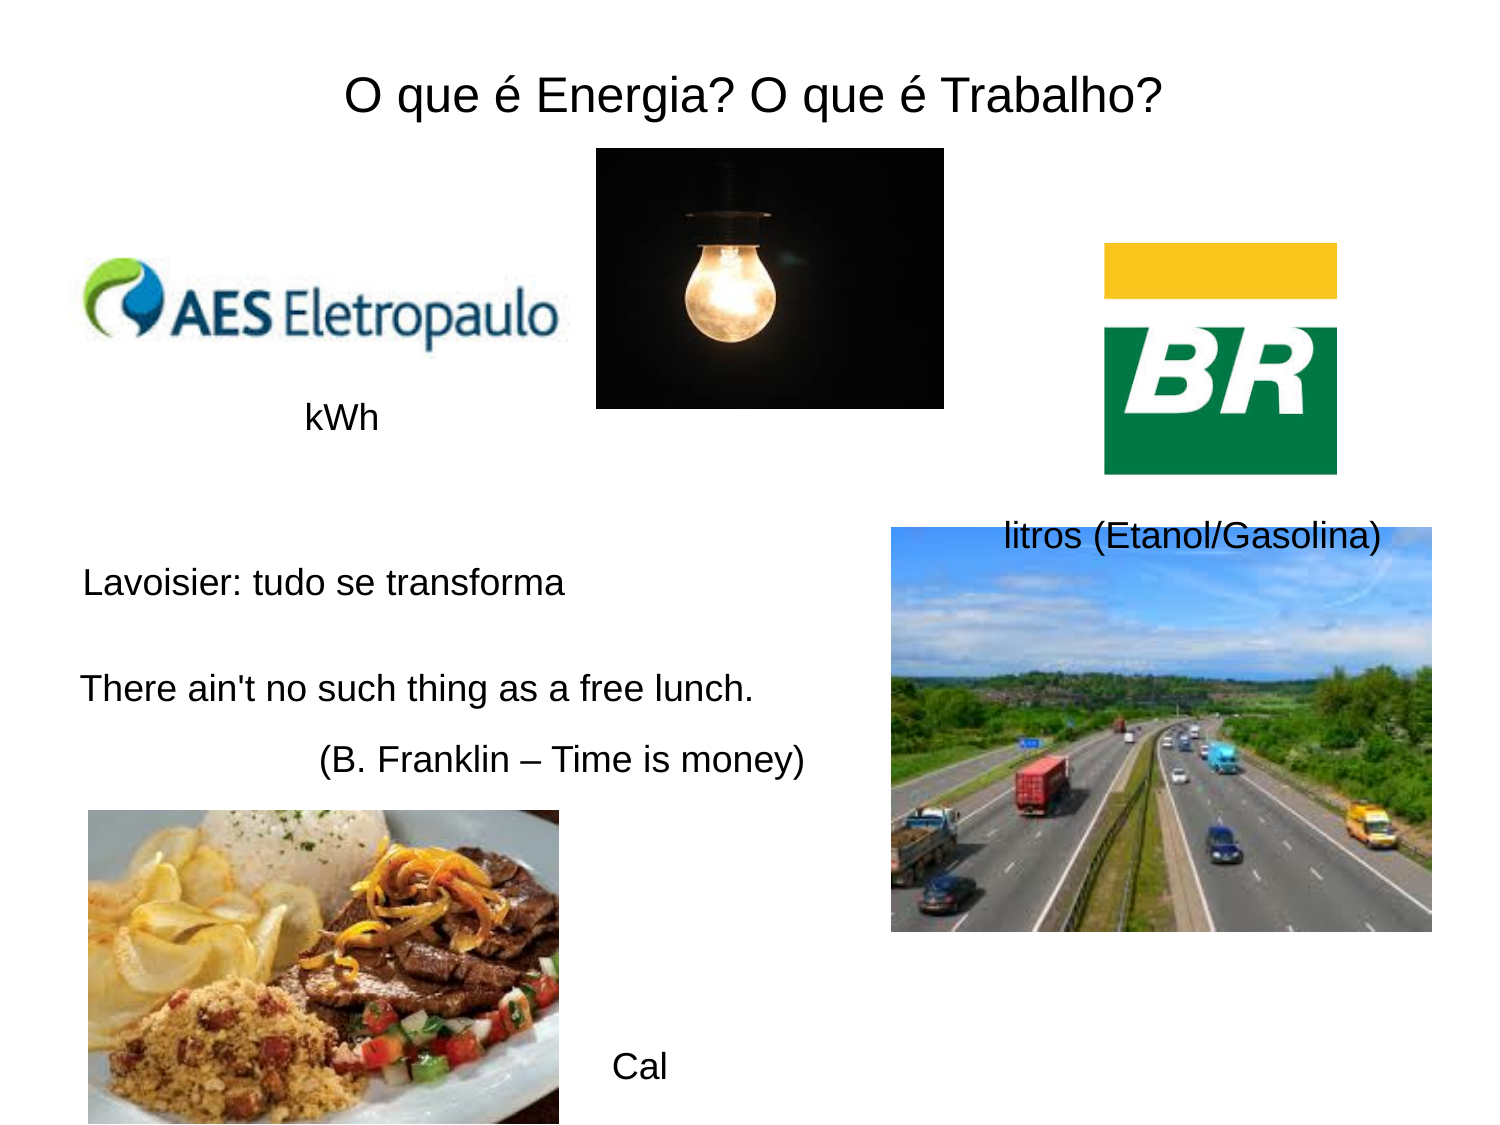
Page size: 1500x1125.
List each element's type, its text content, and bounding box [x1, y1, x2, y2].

text_box (B. Franklin – Time is money) [303, 727, 821, 788]
text_box O que é Energia? O que é Trabalho? [329, 54, 1179, 130]
picture [891, 526, 1432, 932]
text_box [52, 125, 589, 476]
picture [596, 148, 944, 410]
text_box There ain't no such thing as a free lunch. [64, 656, 869, 717]
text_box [985, 243, 1400, 565]
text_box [88, 810, 684, 1124]
text_box Lavoisier: tudo se transforma [67, 550, 581, 611]
